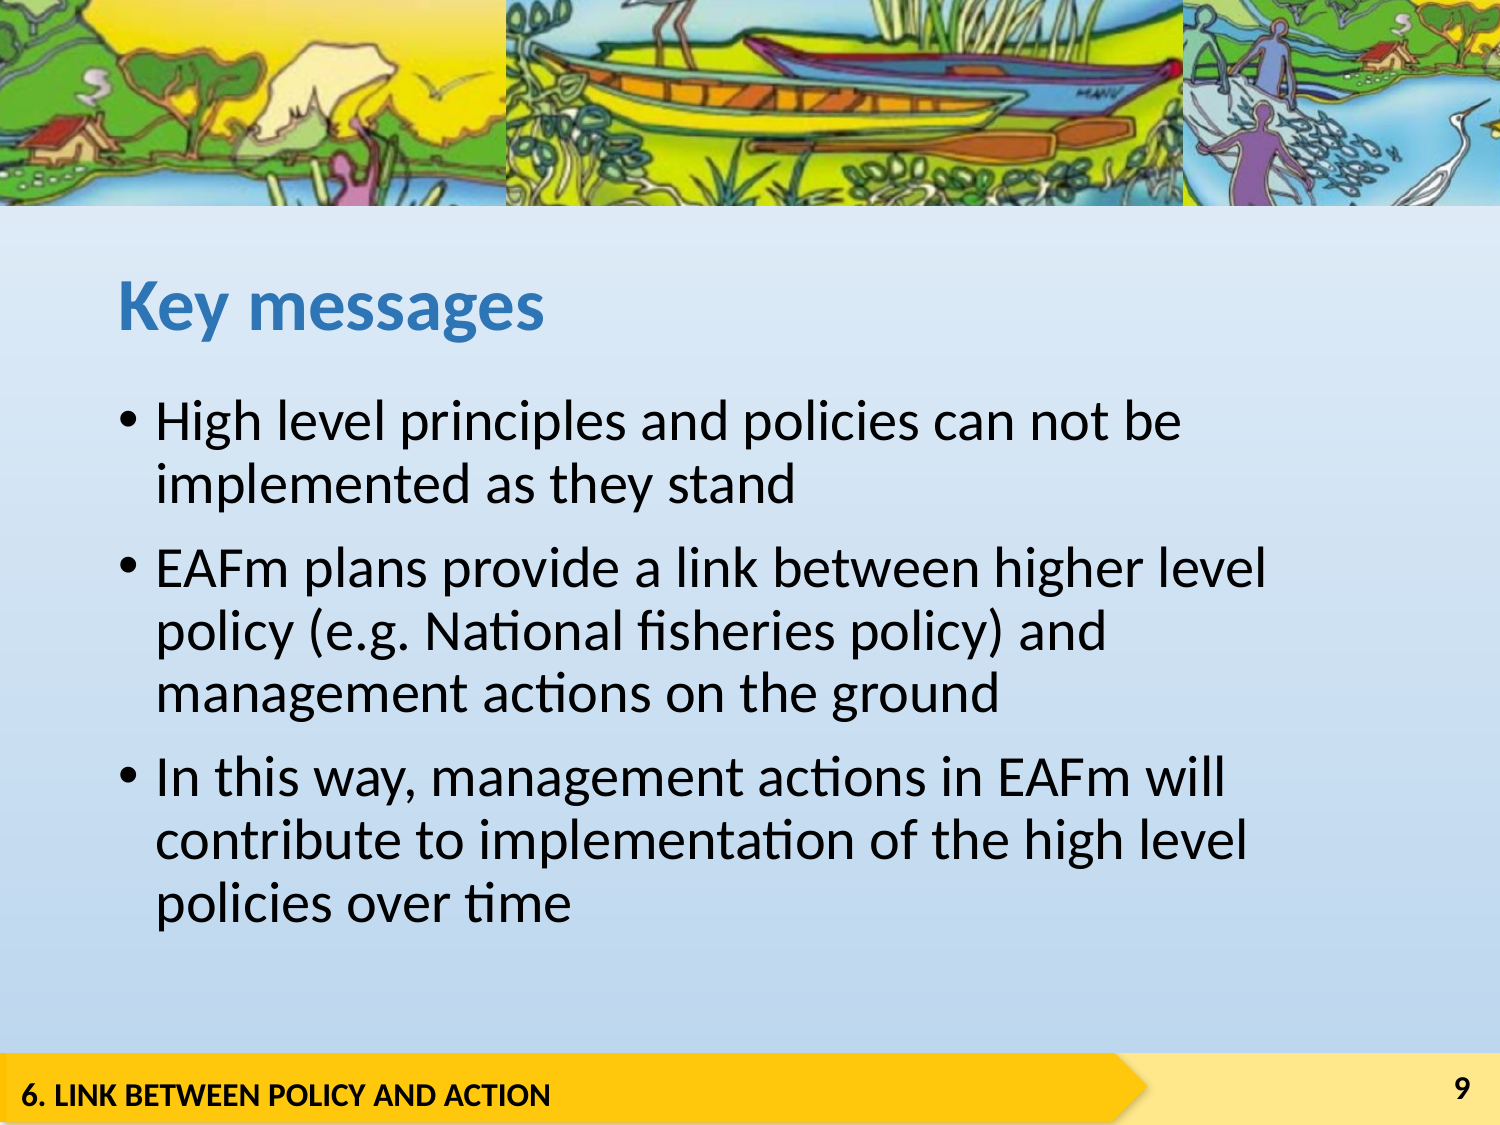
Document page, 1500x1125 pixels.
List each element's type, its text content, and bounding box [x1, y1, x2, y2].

list High level principles and policies can not be implemented as they stand EAFm plans provide a link between higher level policy (e.g. National fisheries policy) and management actions on the ground In this way, management actions in EAFm will contribute to implementation of the high level policies over time [103, 382, 1397, 1014]
slide_number 9 [1375, 1055, 1486, 1116]
text_box [0, 206, 1500, 1053]
picture [0, 0, 1500, 206]
title Key messages [103, 244, 1397, 368]
